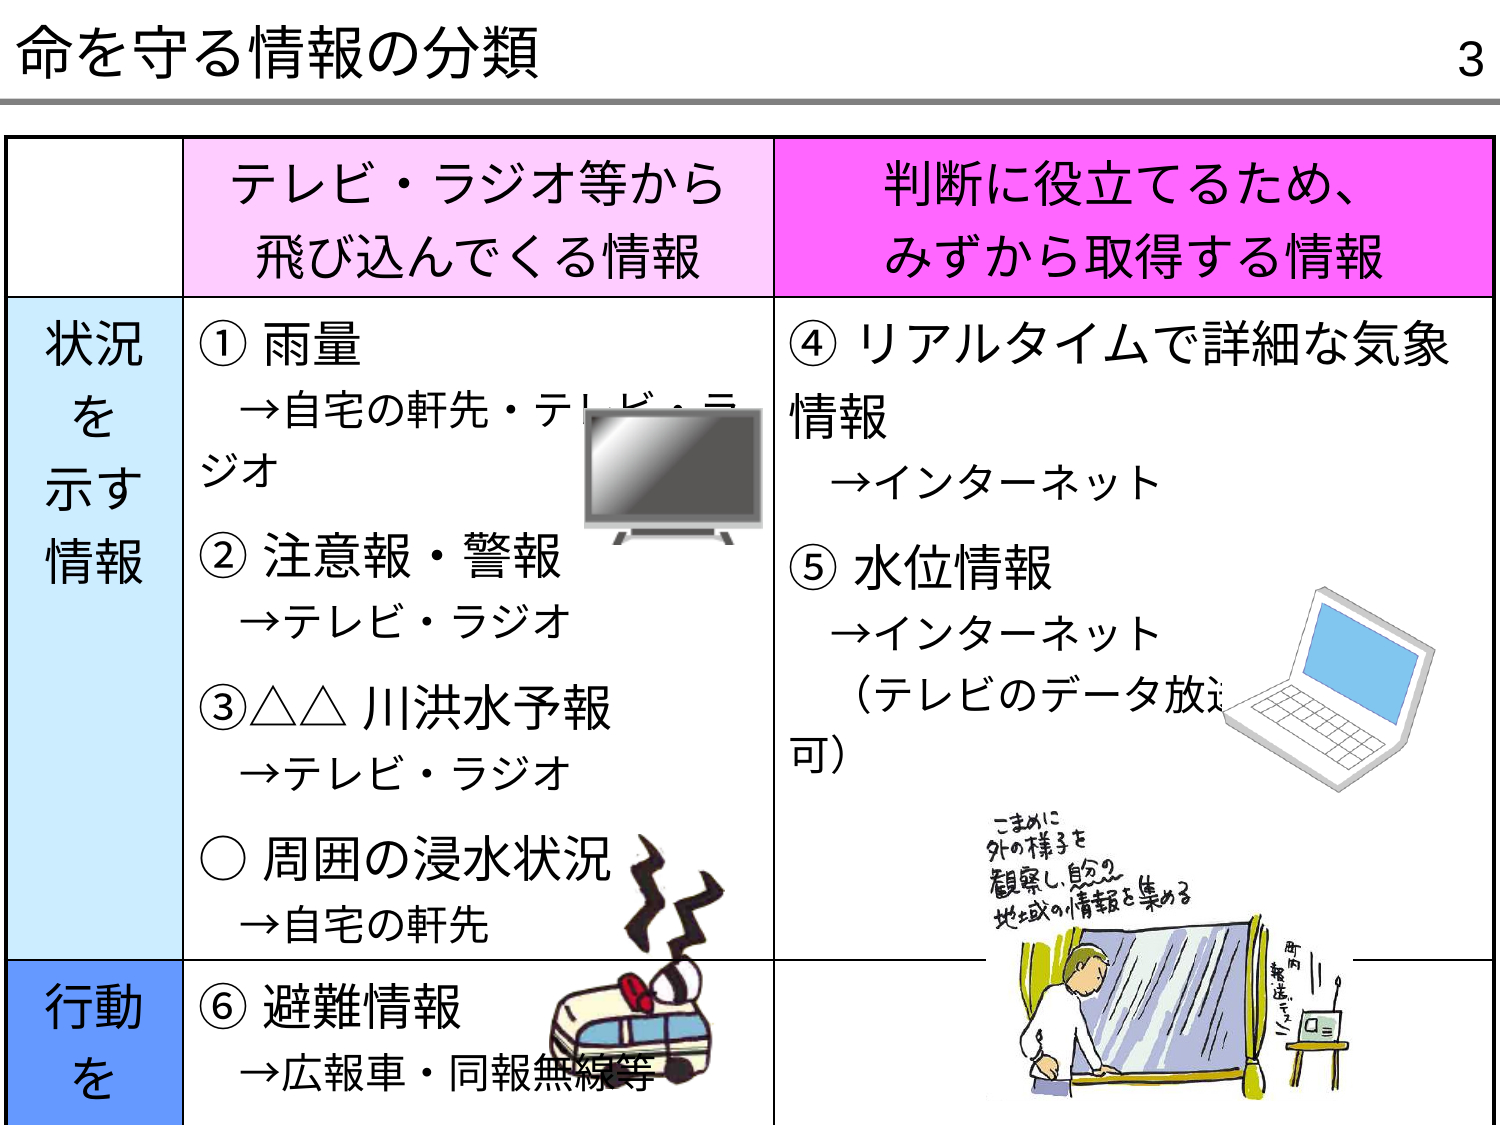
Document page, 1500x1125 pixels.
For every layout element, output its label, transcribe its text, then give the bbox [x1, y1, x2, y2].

table_header 判断に役立てるため、 みずから取得する情報 [775, 139, 1492, 296]
table_cell 行動を 指南 する 情報 [8, 961, 182, 1125]
table_cell [775, 961, 1492, 1125]
picture [986, 810, 1353, 1101]
picture [549, 834, 725, 1090]
table_cell ④リアルタイムで詳細な気象情報 →インターネット ⑤水位情報 →インターネット （テレビのデータ放送でも取得可） [775, 298, 1492, 959]
table_cell 状況を 示す 情報 [8, 298, 182, 959]
table_header [8, 139, 182, 296]
table_header テレビ・ラジオ等から 飛び込んでくる情報 [184, 139, 773, 296]
picture [584, 408, 763, 545]
table_cell ①雨量 →自宅の軒先・テレビ・ラジオ ②注意報・警報 →テレビ・ラジオ ③△△川洪水予報 →テレビ・ラジオ ○周囲の浸水状況 →自宅の軒先 [184, 298, 773, 959]
title 命を守る情報の分類 [0, 0, 1500, 102]
table_cell ⑥避難情報 →広報車・同報無線等 [184, 961, 773, 1125]
picture [1222, 586, 1436, 793]
